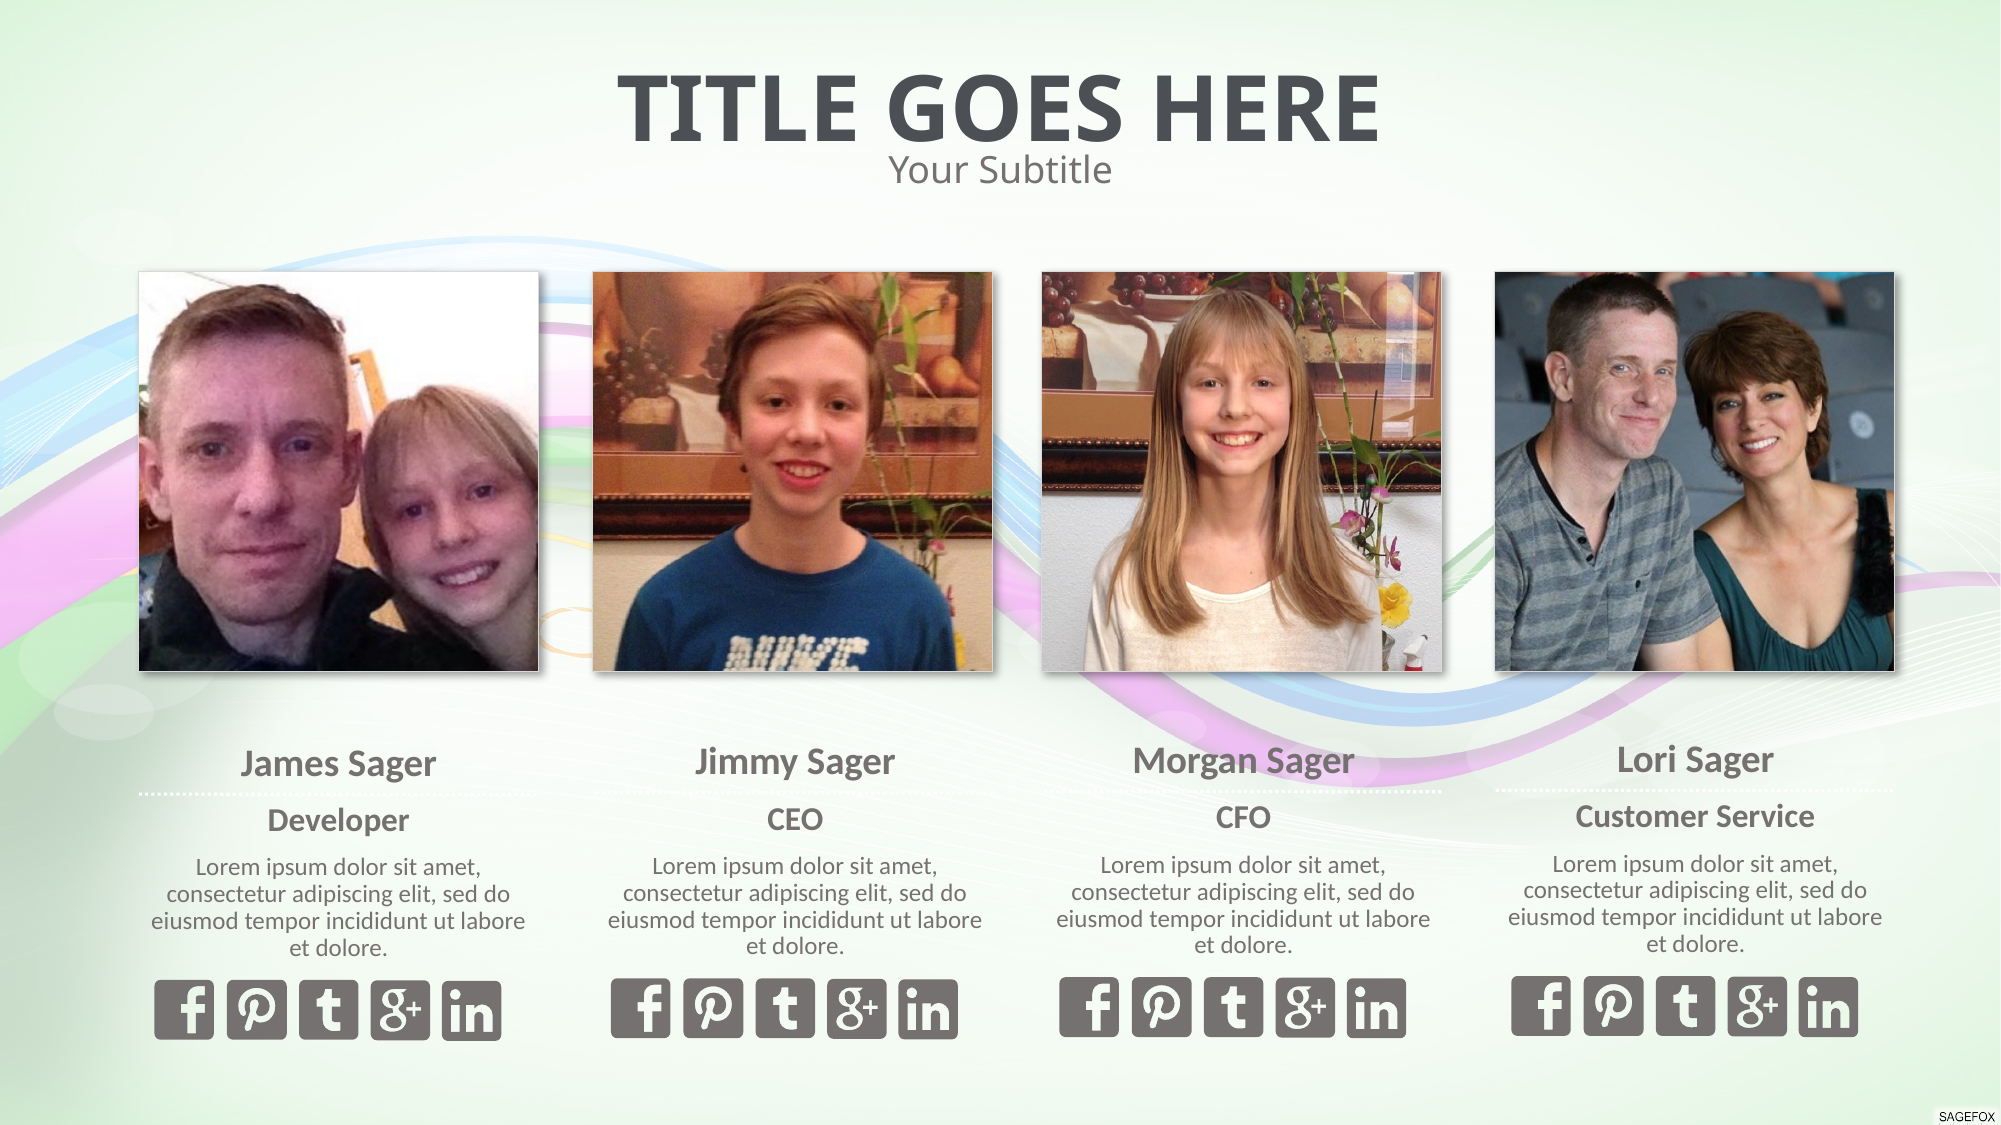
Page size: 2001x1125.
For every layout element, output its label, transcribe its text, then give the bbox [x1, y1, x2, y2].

text_box Lorem ipsum dolor sit amet, consectetur adipiscing elit, sed do eiusmod tempor incididunt ut labore et dolore. [138, 854, 539, 968]
text_box Developer [163, 799, 514, 842]
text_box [548, 42, 1452, 199]
text_box Lorem ipsum dolor sit amet, consectetur adipiscing elit, sed do eiusmod tempor incididunt ut labore et dolore. [1043, 851, 1444, 965]
text_box Lorem ipsum dolor sit amet, consectetur adipiscing elit, sed do eiusmod tempor incididunt ut labore et dolore. [1495, 850, 1896, 964]
text_box James Sager [163, 742, 514, 785]
text_box Jimmy Sager [620, 740, 971, 784]
text_box [591, 270, 993, 672]
text_box [1040, 270, 1442, 672]
picture [1936, 1111, 1997, 1125]
text_box [138, 270, 540, 672]
text_box Morgan Sager [1068, 739, 1419, 782]
text_box CEO [620, 798, 971, 841]
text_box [610, 978, 958, 1040]
text_box [1494, 271, 1896, 673]
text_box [154, 979, 502, 1041]
text_box CFO [1068, 797, 1419, 840]
text_box Lori Sager [1520, 738, 1871, 781]
text_box Customer Service [1520, 796, 1871, 839]
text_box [1059, 977, 1407, 1039]
text_box Lorem ipsum dolor sit amet, consectetur adipiscing elit, sed do eiusmod tempor incididunt ut labore et dolore. [595, 852, 996, 966]
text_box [1511, 976, 1859, 1038]
